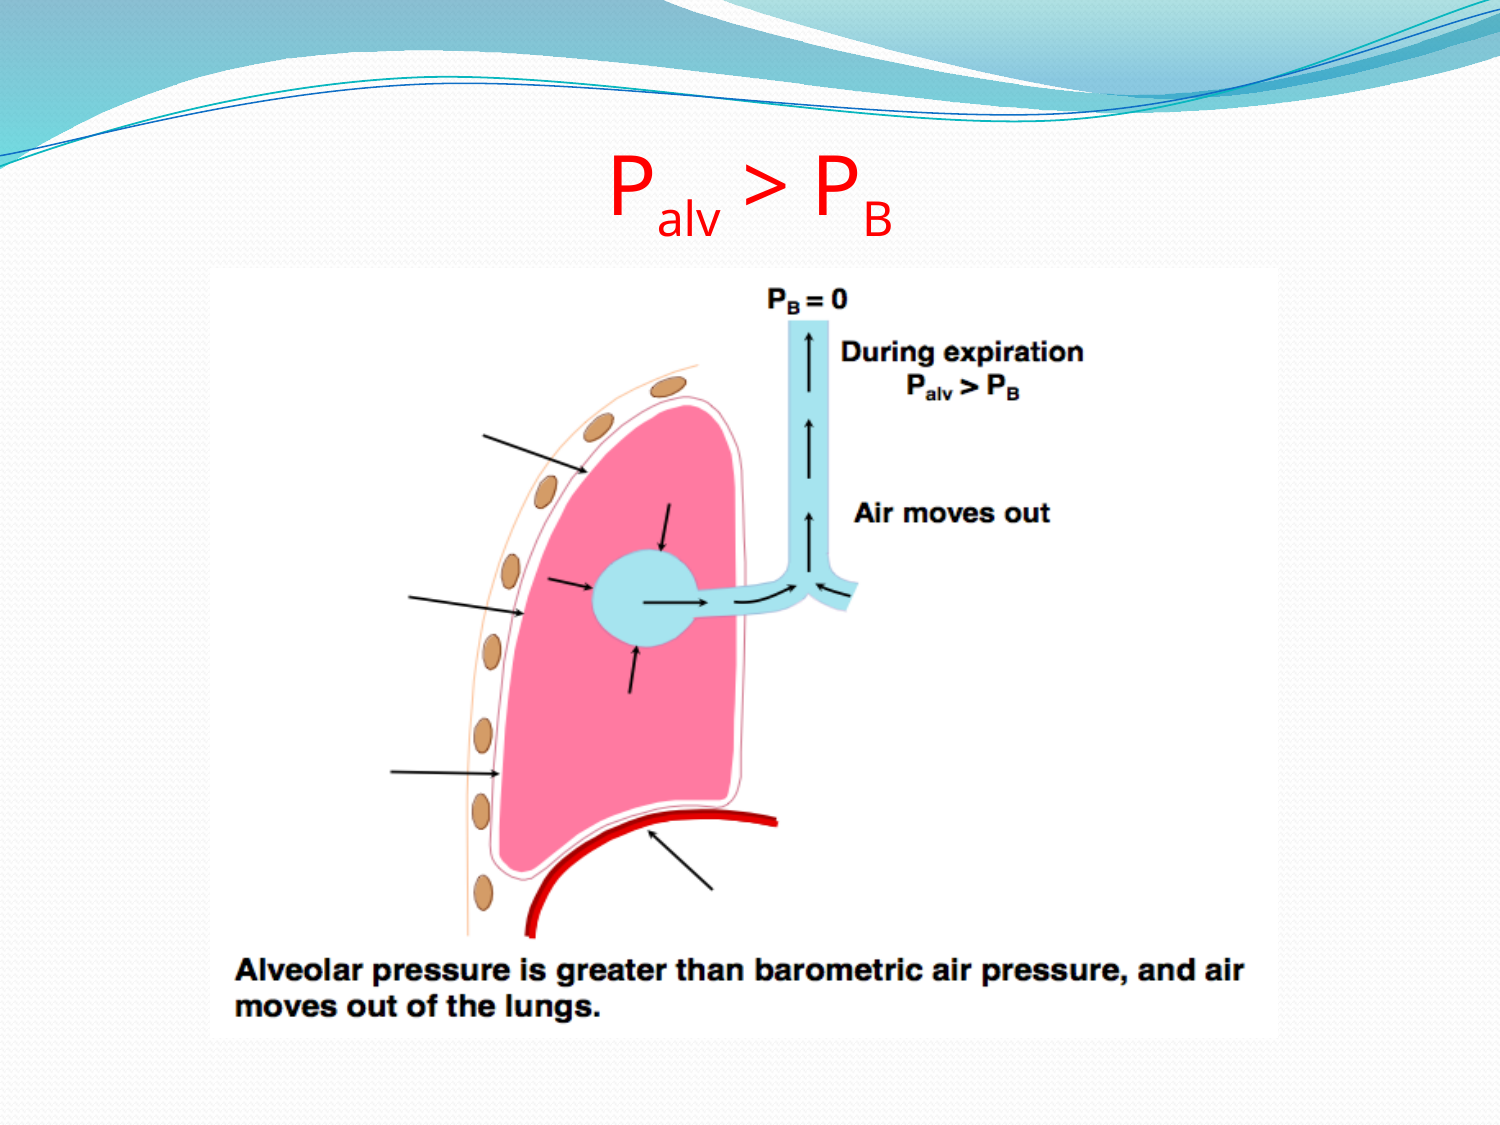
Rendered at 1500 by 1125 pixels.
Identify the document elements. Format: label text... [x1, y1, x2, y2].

title Palv > PB [75, 115, 1425, 247]
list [210, 268, 1278, 1038]
